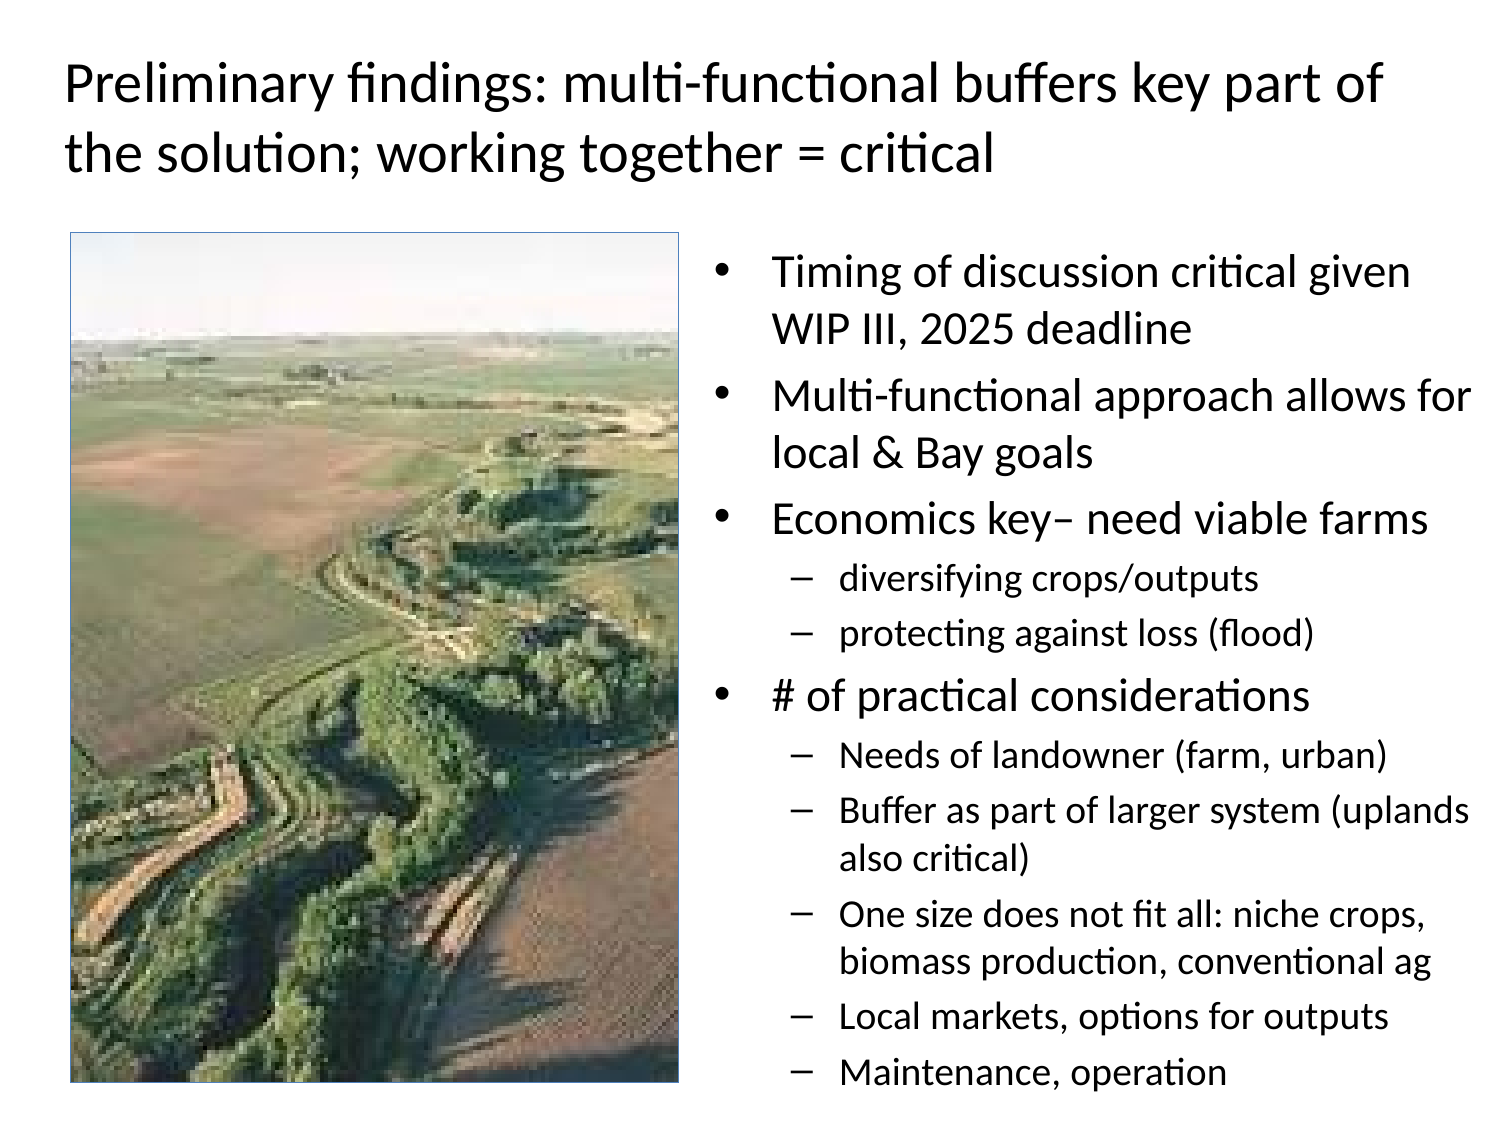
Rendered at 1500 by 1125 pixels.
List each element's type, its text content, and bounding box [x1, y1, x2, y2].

picture [69, 232, 679, 1083]
title Preliminary findings: multi-functional buffers key part of the solution; working together = critical [49, 20, 1425, 209]
list Timing of discussion critical given WIP III, 2025 deadline Multi-functional approach allows for local & Bay goals Economics key– need viable farms diversifying crops/outputs protecting against loss (flood) # of practical considerations Needs of landowner (farm, urban) Buffer as part of larger system (uplands also critical) One size does not fit all: niche crops, biomass production, conventional ag Local markets, options for outputs Maintenance, operation [698, 232, 1497, 1105]
